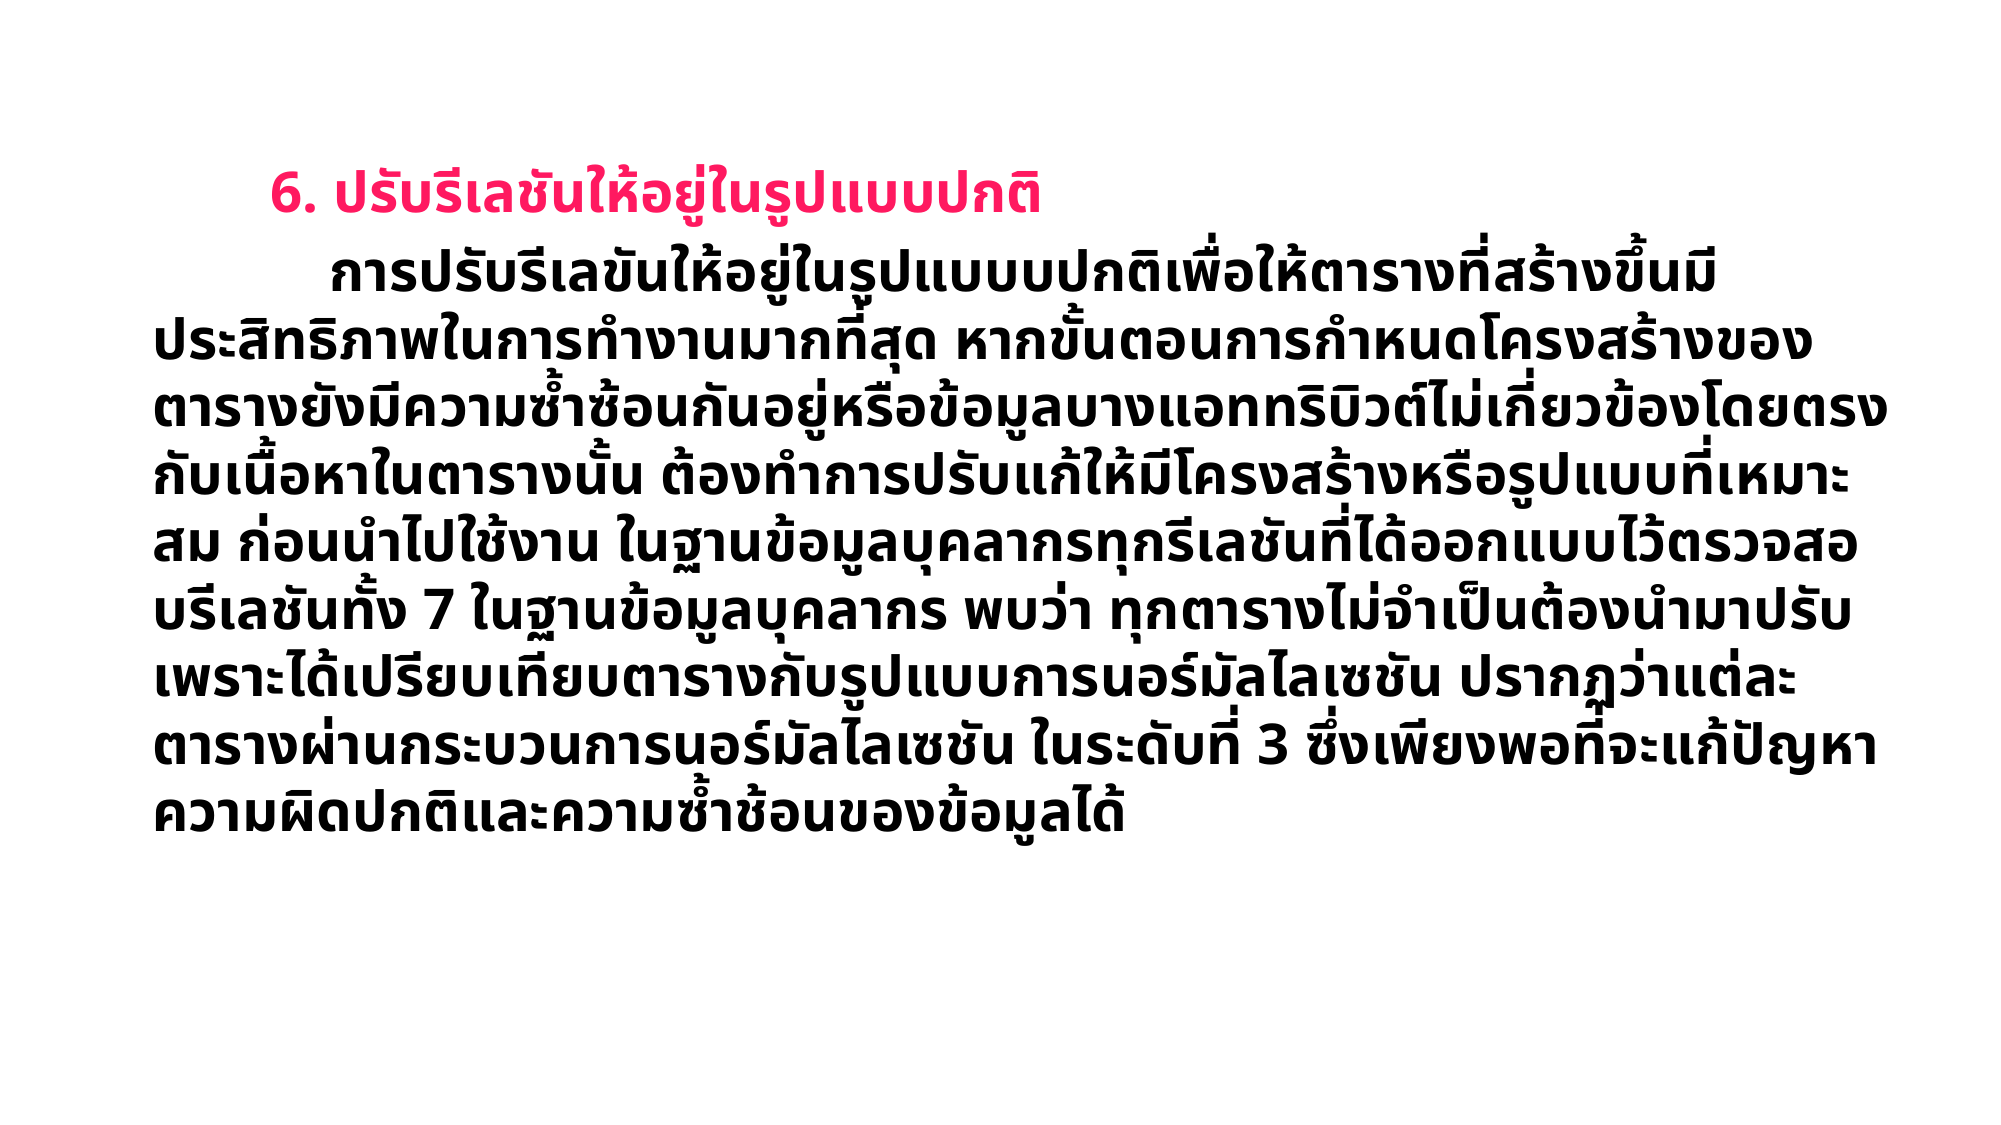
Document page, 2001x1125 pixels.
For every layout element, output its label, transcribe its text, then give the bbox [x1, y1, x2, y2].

list 6. ปรับรีเลชันให้อยู่ในรูปแบบปกติ การปรับรีเลขันให้อยู่ในรูปแบบบปกติเพื่อให้ตารางที่สร้างขึ้นมีประสิทธิภาพในการทำงานมากที่สุด หากขั้นตอนการกำหนดโครงสร้างของตารางยังมีความซ้ำซ้อนกันอยู่หรือข้อมูลบางแอททริบิวต์ไม่เกี่ยวข้องโดยตรงกับเนื้อหาในตารางนั้น ต้องทำการปรับแก้ให้มีโครงสร้างหรือรูปแบบที่เหมาะสม ก่อนนำไปใช้งาน ในฐานข้อมูลบุคลากรทุกรีเลชันที่ได้ออกแบบไว้ตรวจสอบรีเลชันทั้ง 7 ในฐานข้อมูลบุคลากร พบว่า ทุกตารางไม่จำเป็นต้องนำมาปรับ เพราะได้เปรียบเทียบตารางกับรูปแบบการนอร์มัลไลเซชัน ปรากฏว่าแต่ละตารางผ่านกระบวนการนอร์มัลไลเซชัน ในระดับที่ 3 ซึ่งเพียงพอที่จะแก้ปัญหา ความผิดปกติและความซ้ำช้อนของข้อมูลได้ [137, 149, 1910, 1024]
